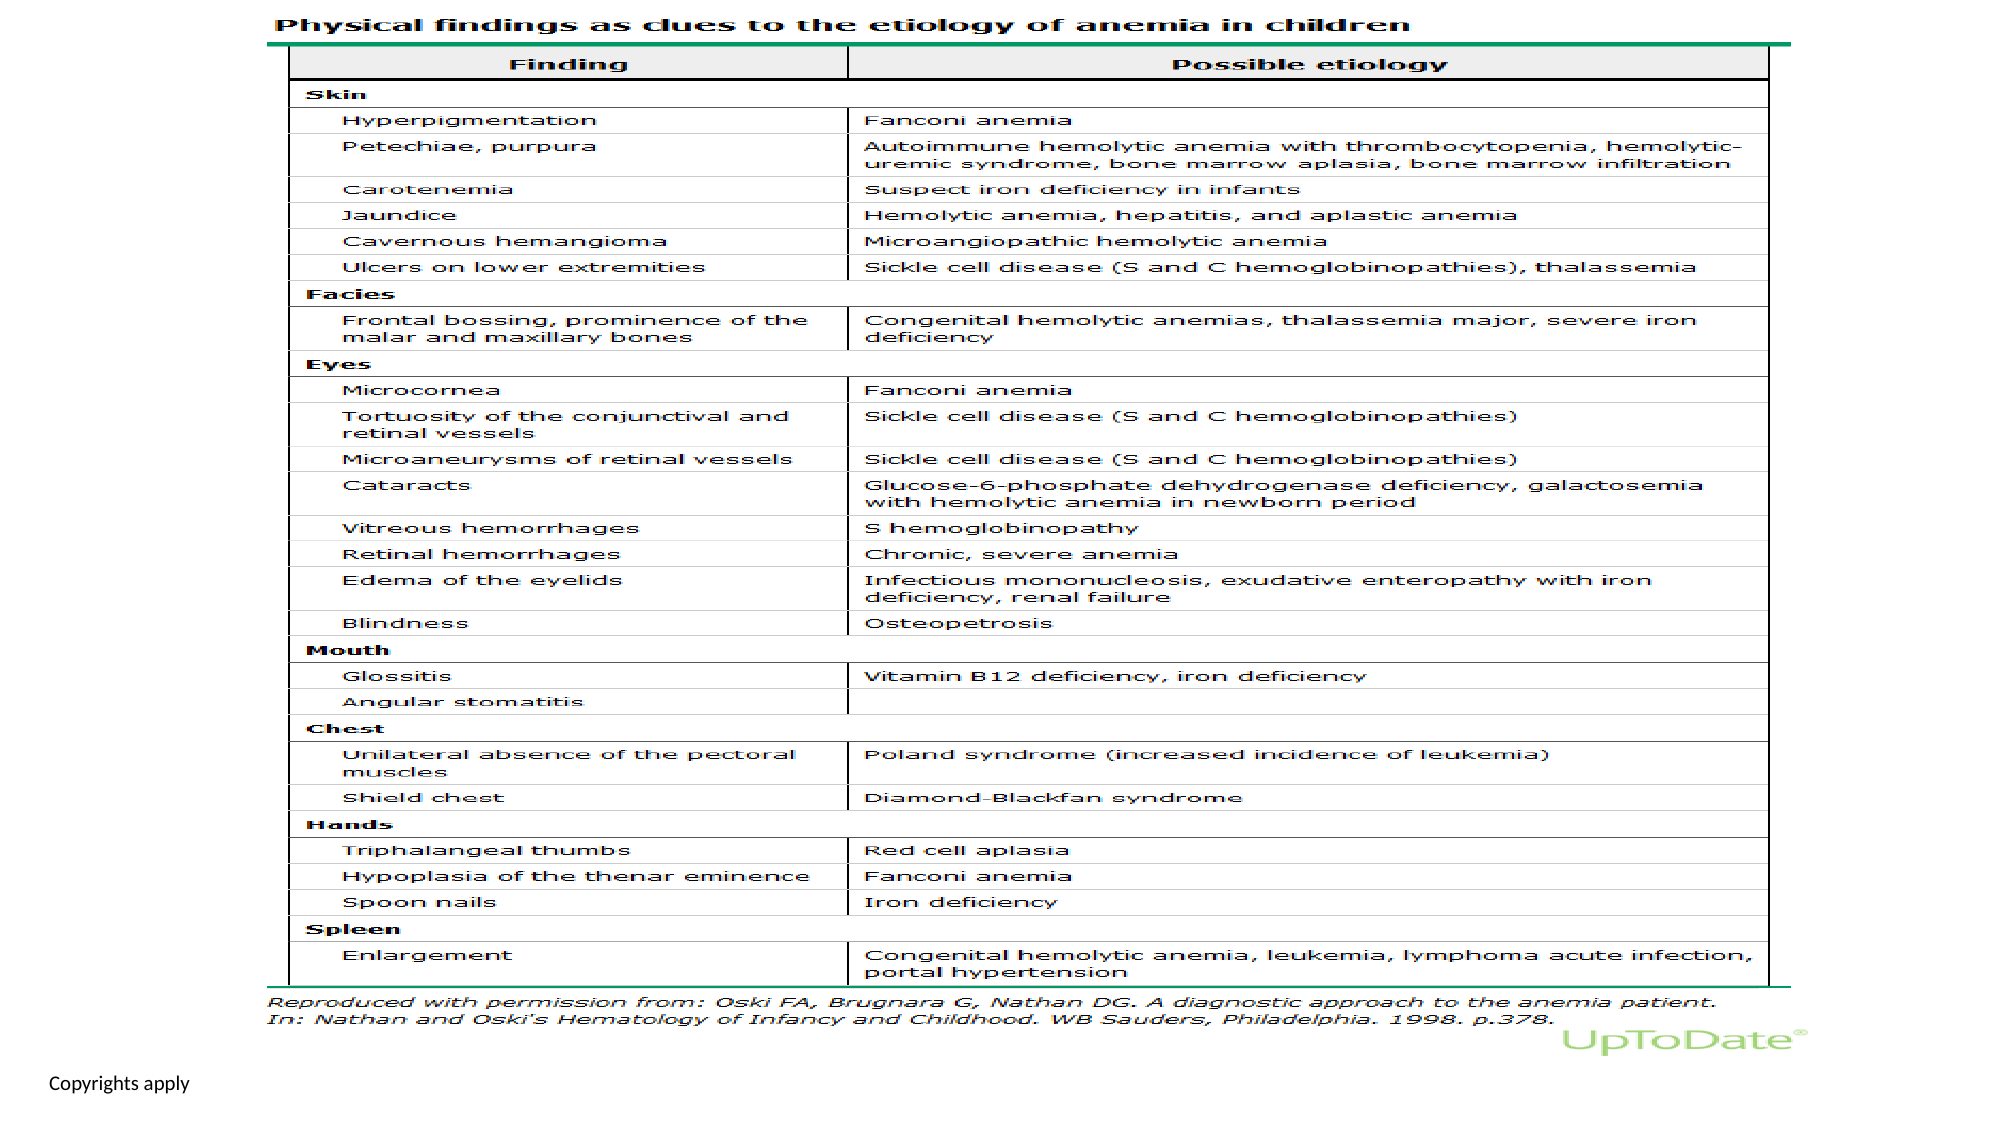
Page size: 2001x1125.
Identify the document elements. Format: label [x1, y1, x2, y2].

picture [212, 0, 1815, 1060]
